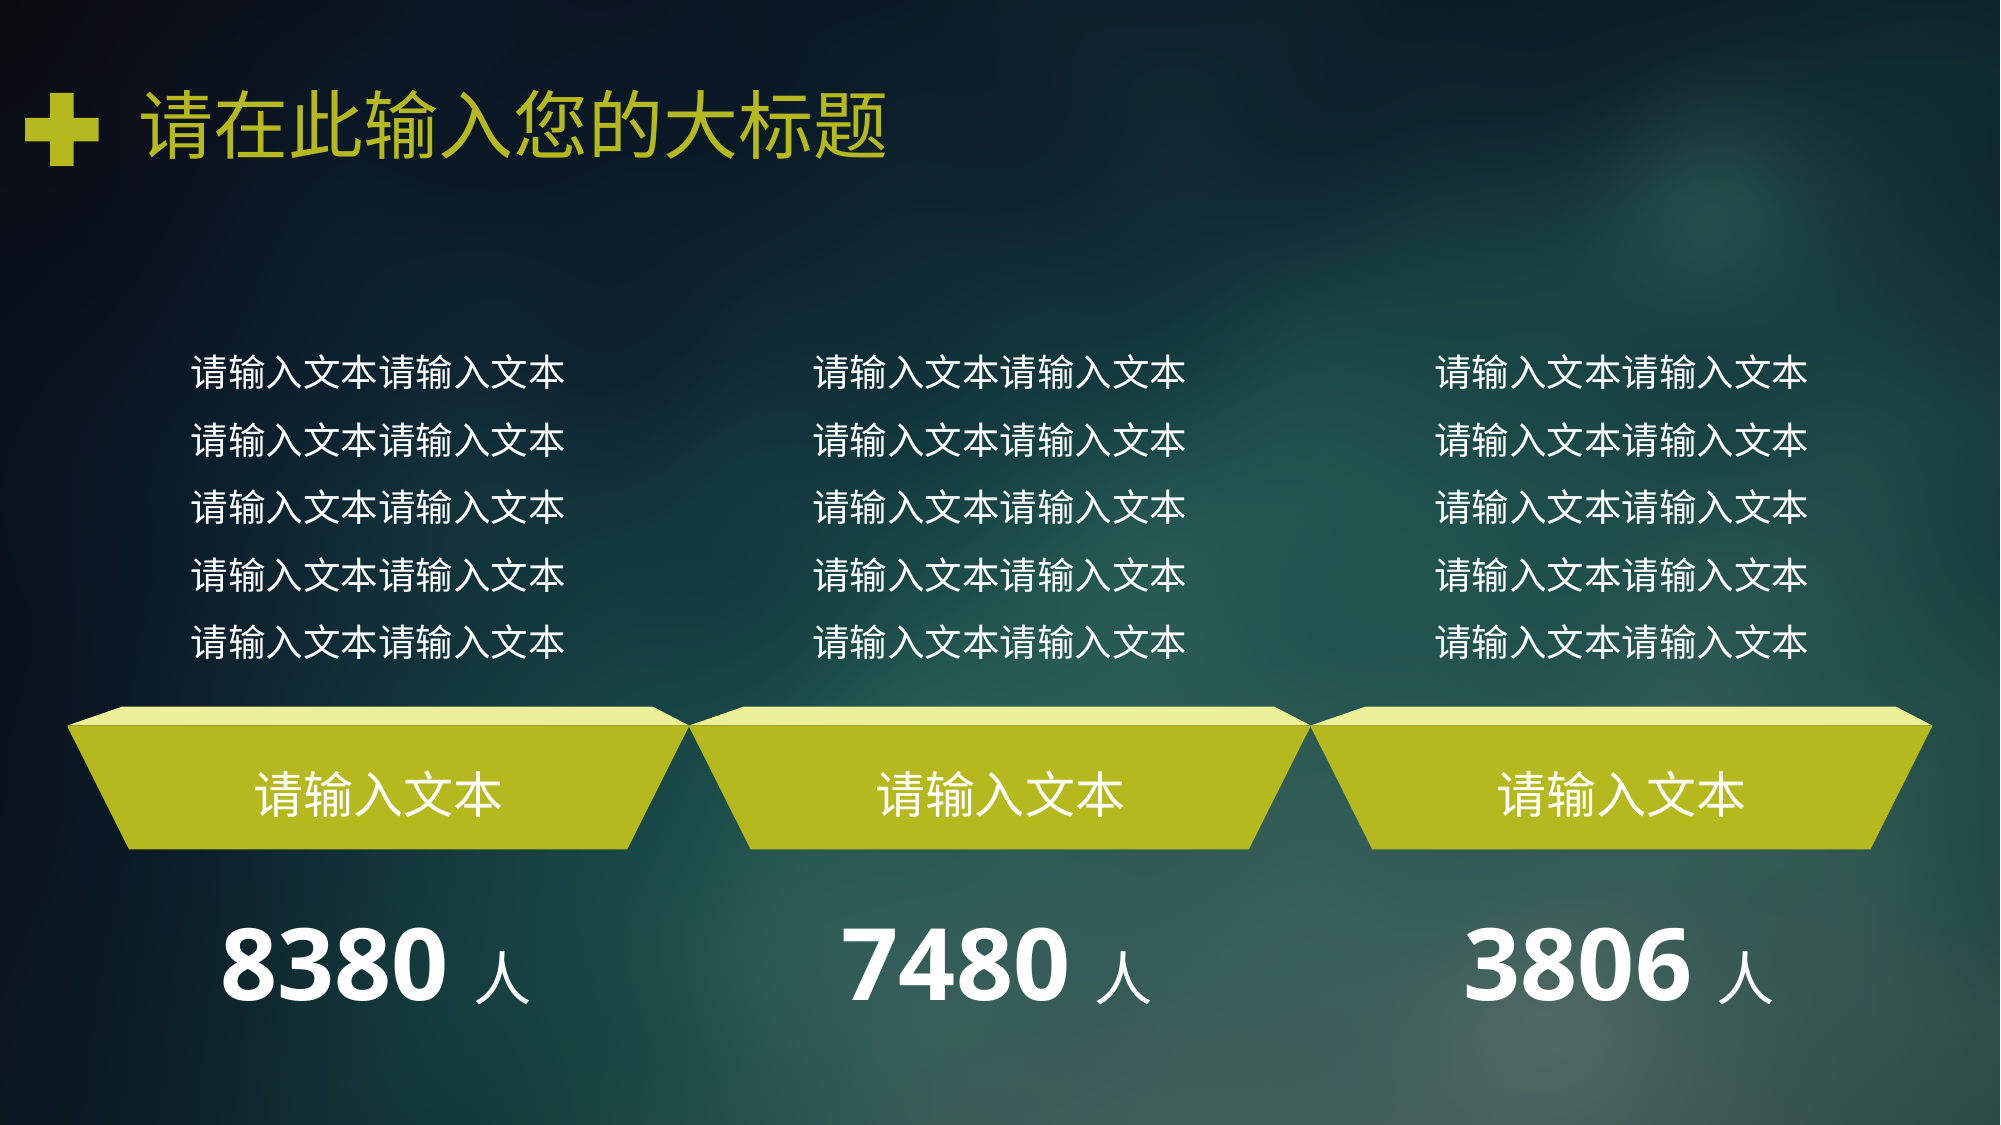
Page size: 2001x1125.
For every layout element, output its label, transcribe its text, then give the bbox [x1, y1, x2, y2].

text_box 7480人 [779, 893, 1216, 1028]
picture [0, 0, 2000, 1125]
text_box 请输入文本请输入文本请输入文本请输入文本请输入文本请输入文本请输入文本请输入文本请输入文本请输入文本 [1405, 318, 1838, 674]
text_box [68, 706, 689, 725]
text_box 请输入文本请输入文本请输入文本请输入文本请输入文本请输入文本请输入文本请输入文本请输入文本请输入文本 [784, 318, 1216, 674]
text_box 请输入文本请输入文本请输入文本请输入文本请输入文本请输入文本请输入文本请输入文本请输入文本请输入文本 [162, 318, 594, 674]
text_box 请输入文本 [67, 725, 689, 850]
text_box 8380人 [158, 893, 594, 1028]
text_box [690, 706, 1310, 725]
text_box 请输入文本 [1310, 725, 1933, 850]
text_box 3806人 [1401, 893, 1837, 1028]
text_box 请输入文本 [689, 725, 1310, 850]
title 请在此输入您的大标题 [123, 59, 1876, 200]
text_box [1312, 706, 1932, 725]
